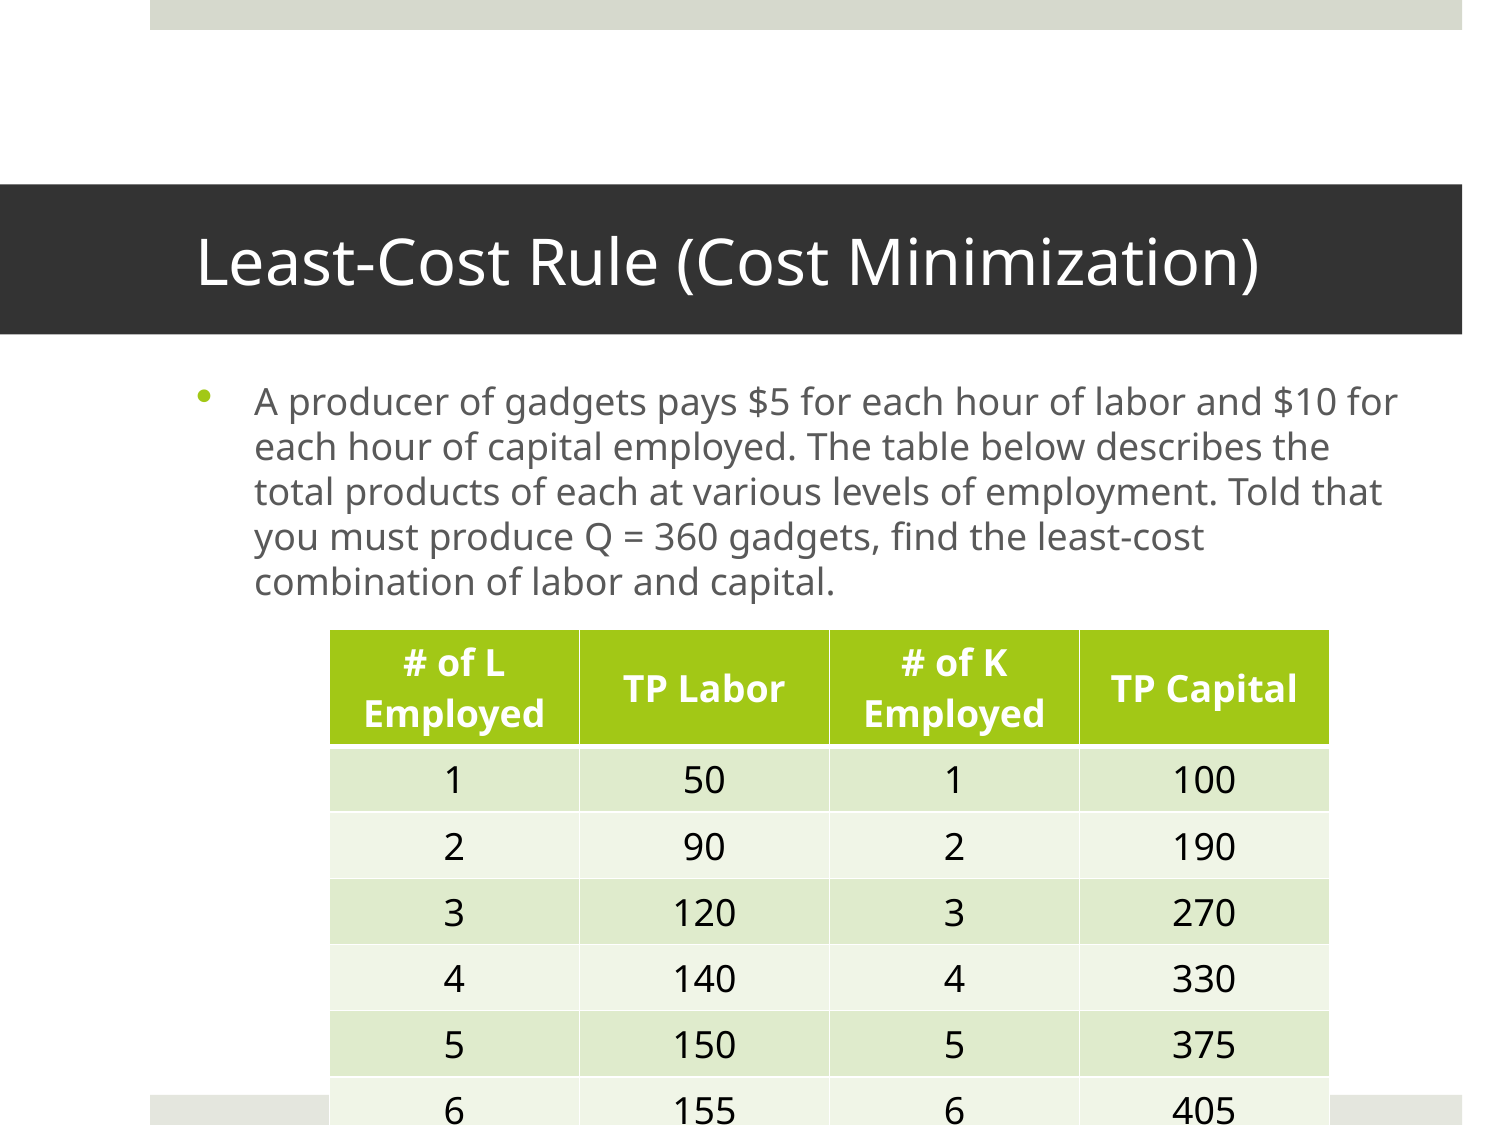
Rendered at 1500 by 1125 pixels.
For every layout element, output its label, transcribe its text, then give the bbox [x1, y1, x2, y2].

table_cell 2 [330, 813, 579, 878]
table_header TP Labor [580, 630, 829, 744]
table_cell 90 [580, 813, 829, 878]
table_cell 270 [1080, 879, 1329, 944]
table_cell 4 [330, 945, 579, 1010]
table_cell 120 [580, 879, 829, 944]
table_cell 2 [830, 813, 1079, 878]
table_cell 405 [1080, 1078, 1329, 1125]
table_cell 1 [330, 749, 579, 811]
table_cell 190 [1080, 813, 1329, 878]
table_cell 5 [330, 1011, 579, 1076]
table_cell 375 [1080, 1011, 1329, 1076]
table_header TP Capital [1080, 630, 1329, 744]
table_header # of K Employed [830, 630, 1079, 744]
table_cell 140 [580, 945, 829, 1010]
table_cell 4 [830, 945, 1079, 1010]
table_cell 3 [330, 879, 579, 944]
table_cell 150 [580, 1011, 829, 1076]
table_cell 6 [830, 1078, 1079, 1125]
table_header # of L Employed [330, 630, 579, 744]
table_cell 5 [830, 1011, 1079, 1076]
table_cell 50 [580, 749, 829, 811]
table_cell 3 [830, 879, 1079, 944]
table_cell 6 [330, 1078, 579, 1125]
table_cell 1 [830, 749, 1079, 811]
title Least-Cost Rule (Cost Minimization) [0, 184, 1463, 335]
table_cell 330 [1080, 945, 1329, 1010]
table_cell 100 [1080, 749, 1329, 811]
table_cell 155 [580, 1078, 829, 1125]
list A producer of gadgets pays $5 for each hour of labor and $10 for each hour of capital employed. The table below describes the total products of each at various levels of employment. Told that you must produce Q = 360 gadgets, find the least-cost combination of labor and capital. [182, 370, 1432, 974]
